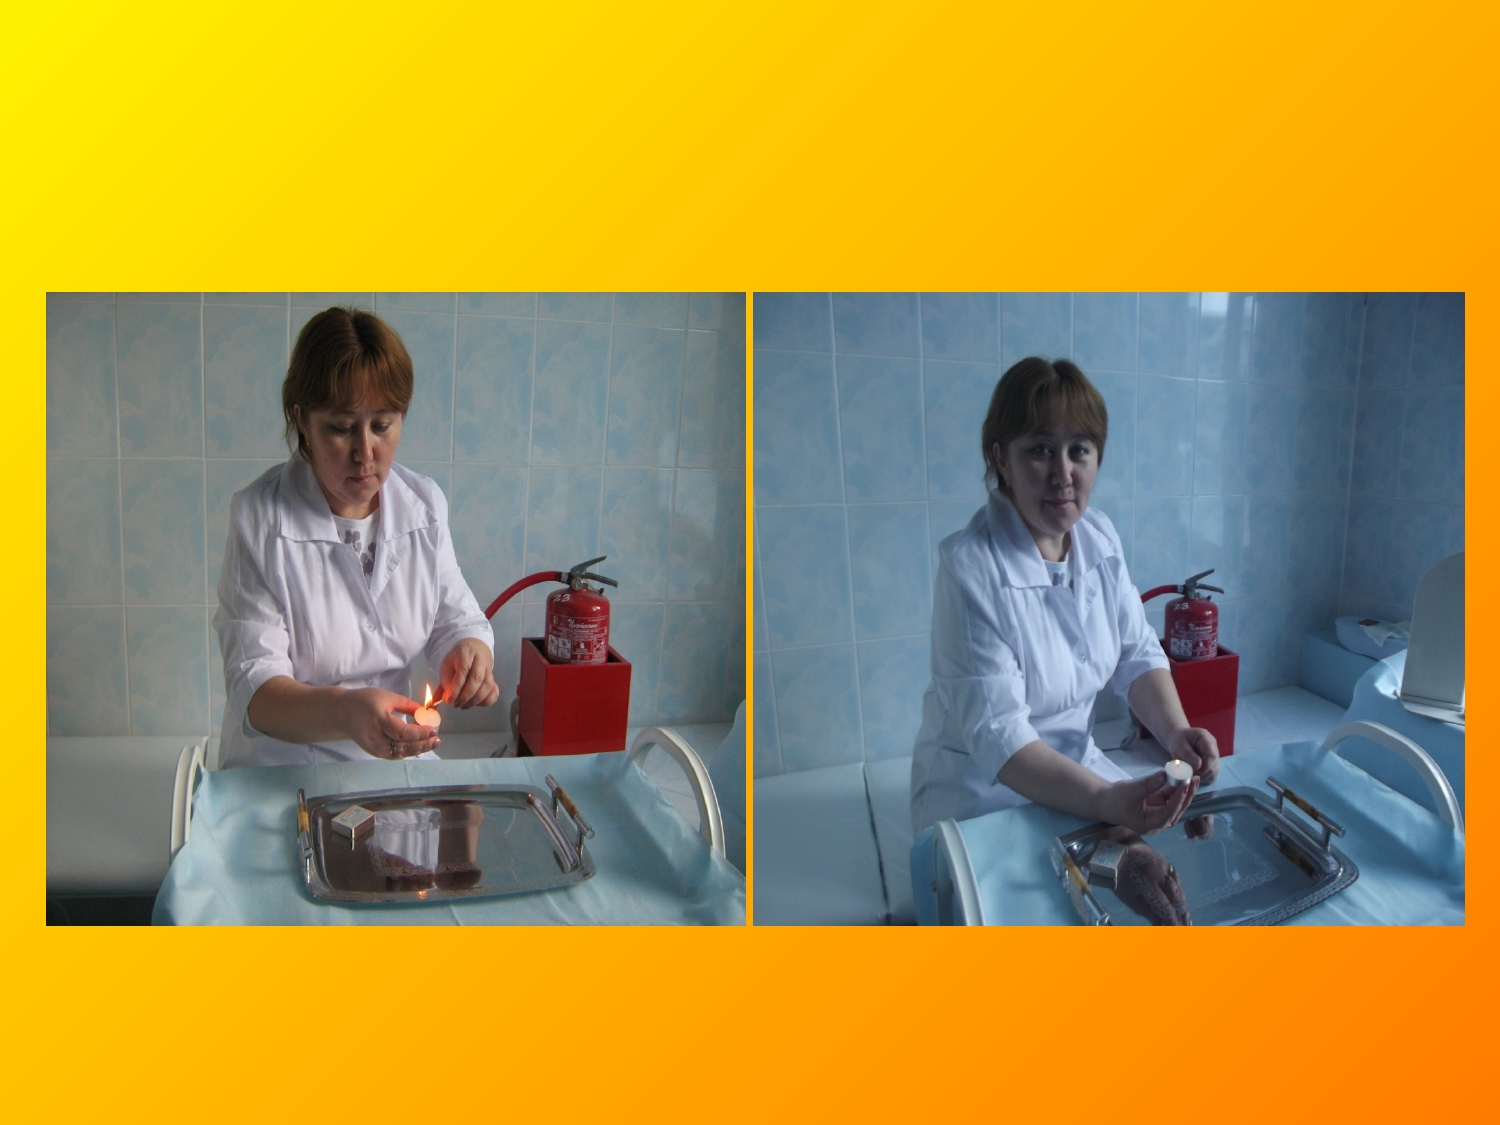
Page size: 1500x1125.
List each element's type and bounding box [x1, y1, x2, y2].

list [752, 292, 1466, 927]
list [46, 292, 746, 927]
